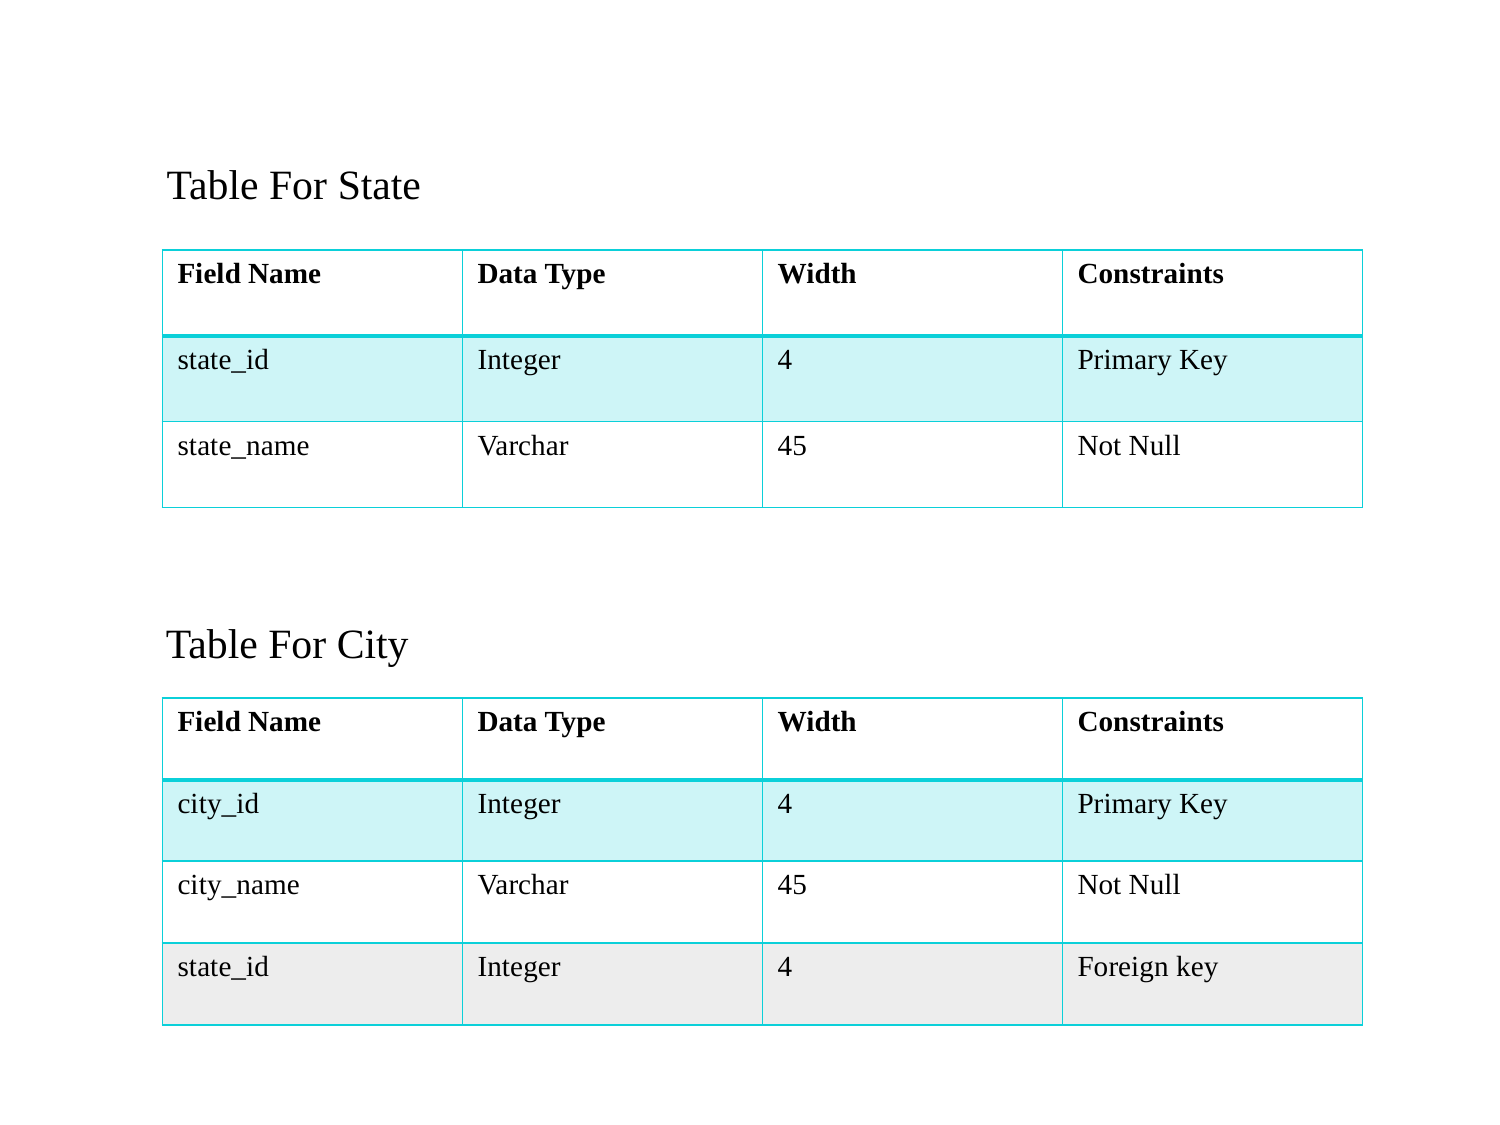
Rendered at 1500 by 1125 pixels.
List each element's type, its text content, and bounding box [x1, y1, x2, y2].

table_header Field Name [163, 699, 462, 778]
table_header Data Type [463, 251, 762, 334]
table_header Field Name [163, 251, 462, 334]
table_cell Varchar [463, 862, 762, 942]
table_header Constraints [1063, 251, 1362, 334]
table_cell 45 [763, 422, 1062, 507]
table_cell state_name [163, 422, 462, 507]
text_box Table For City [151, 609, 424, 675]
table_cell Integer [463, 944, 762, 1024]
table_header Constraints [1063, 699, 1362, 778]
table_cell Primary Key [1063, 782, 1362, 860]
table_cell Integer [463, 782, 762, 860]
table_header Width [763, 699, 1062, 778]
table_cell Not Null [1063, 422, 1362, 507]
table_cell city_name [163, 862, 462, 942]
table_cell city_id [163, 782, 462, 860]
table_cell 45 [763, 862, 1062, 942]
table_cell 4 [763, 782, 1062, 860]
table_cell 4 [763, 944, 1062, 1024]
table_cell Primary Key [1063, 338, 1362, 421]
table_cell 4 [763, 338, 1062, 421]
table_header Width [763, 251, 1062, 334]
table_header Data Type [463, 699, 762, 778]
table_cell state_id [163, 338, 462, 421]
table_cell Varchar [463, 422, 762, 507]
table_cell Integer [463, 338, 762, 421]
text_box Table For State [151, 149, 437, 215]
table_cell Not Null [1063, 862, 1362, 942]
table_cell Foreign key [1063, 944, 1362, 1024]
table_cell state_id [163, 944, 462, 1024]
